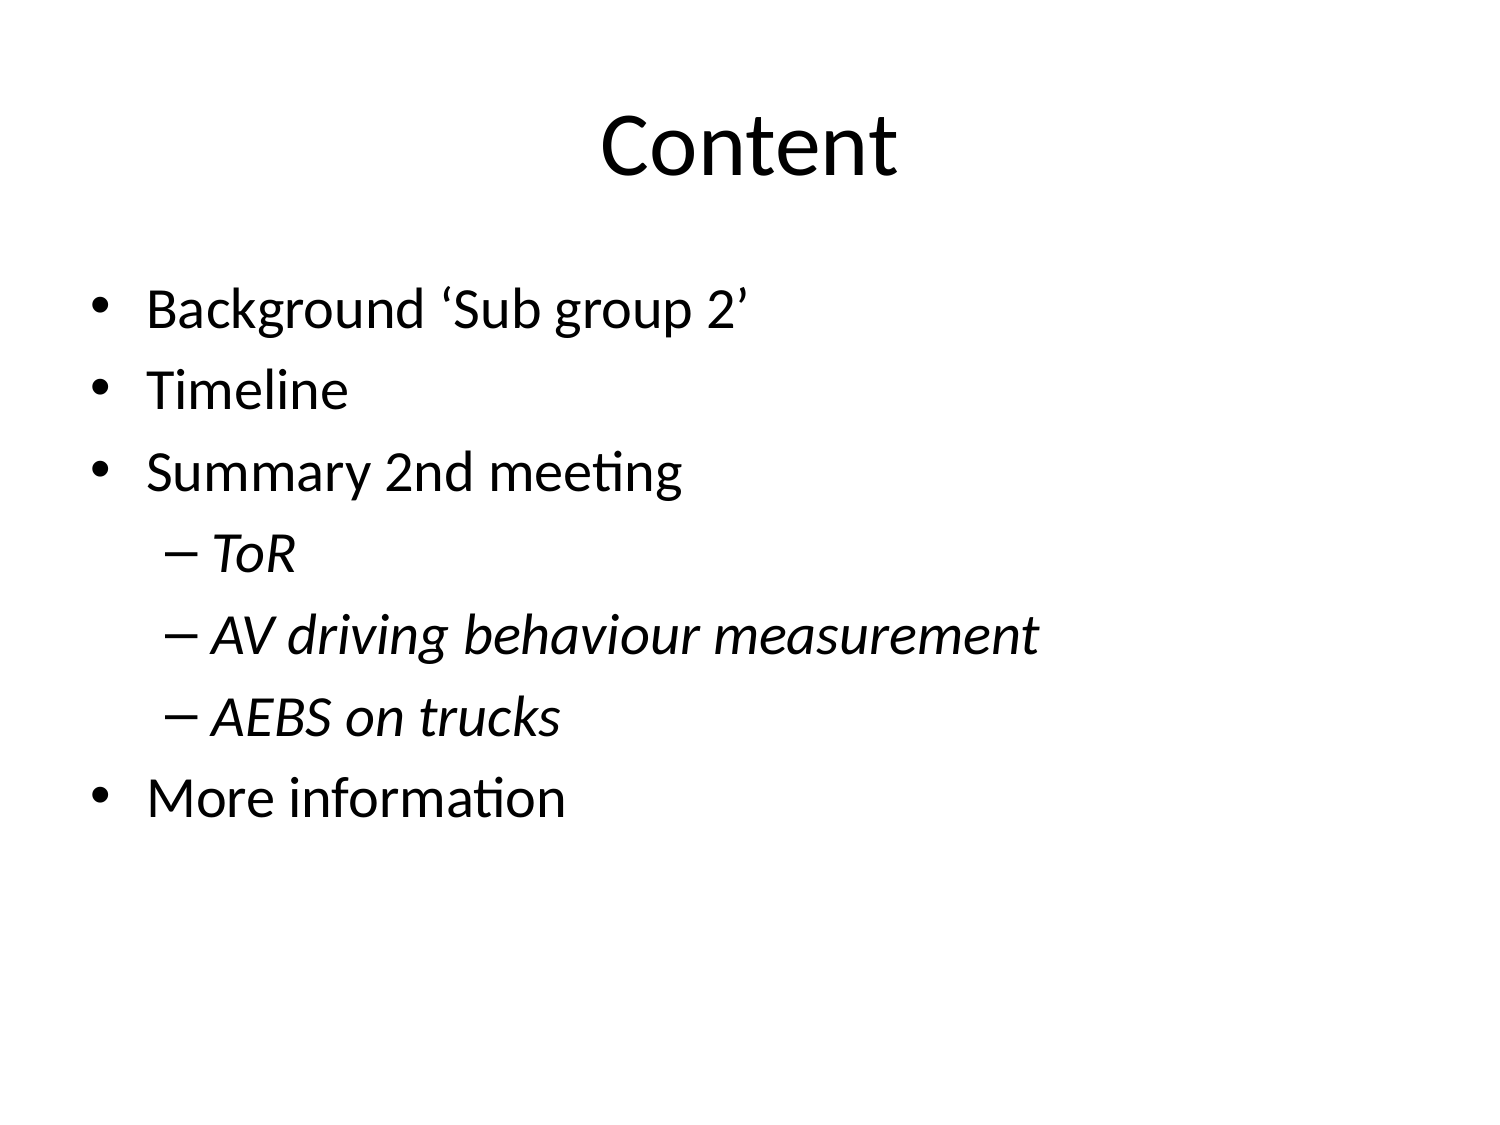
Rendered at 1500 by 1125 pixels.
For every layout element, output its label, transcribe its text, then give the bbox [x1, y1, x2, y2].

title Content [75, 45, 1425, 233]
list Background ‘Sub group 2’ Timeline Summary 2nd meeting ToR AV driving behaviour measurement AEBS on trucks More information [75, 262, 1425, 1005]
